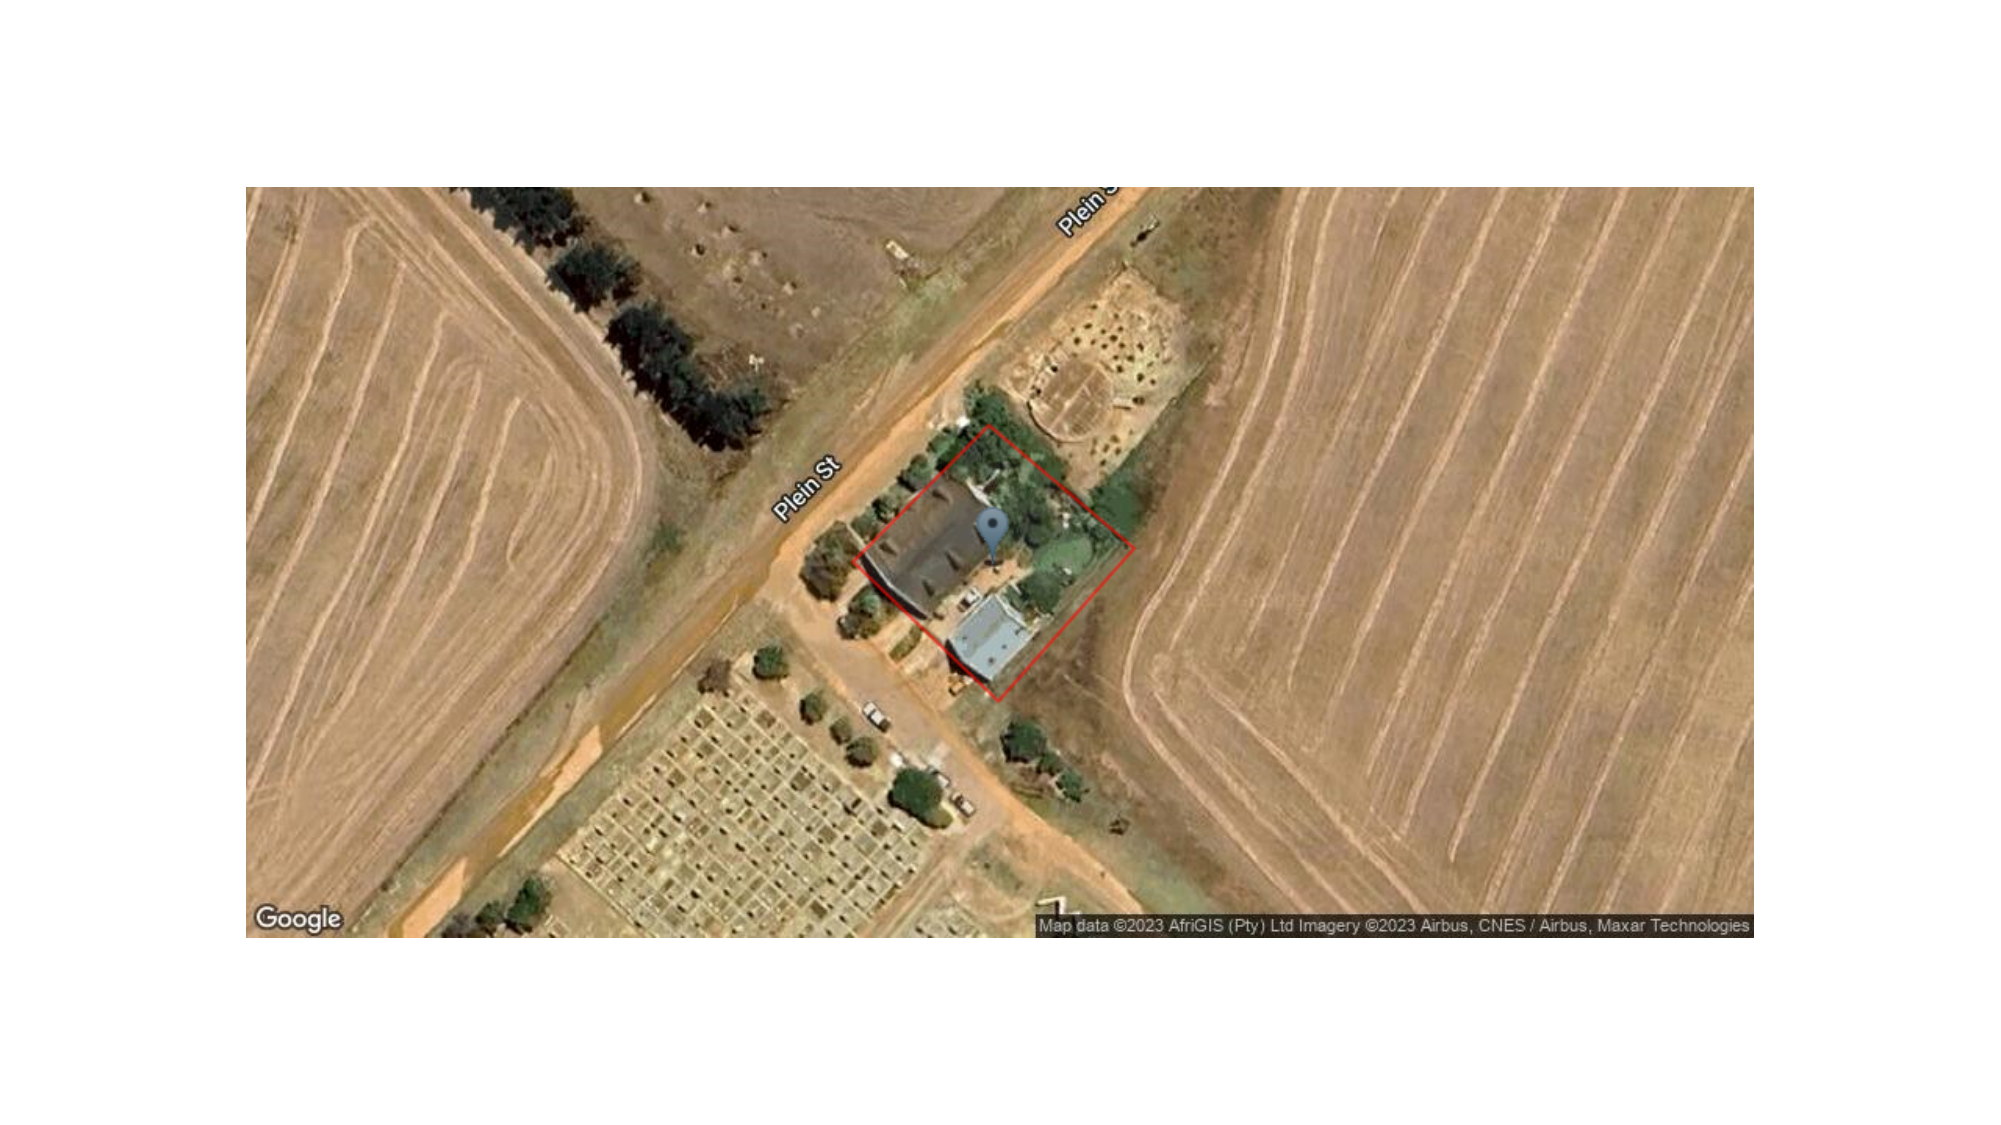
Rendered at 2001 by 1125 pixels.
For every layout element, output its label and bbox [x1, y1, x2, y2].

picture [246, 187, 1754, 938]
